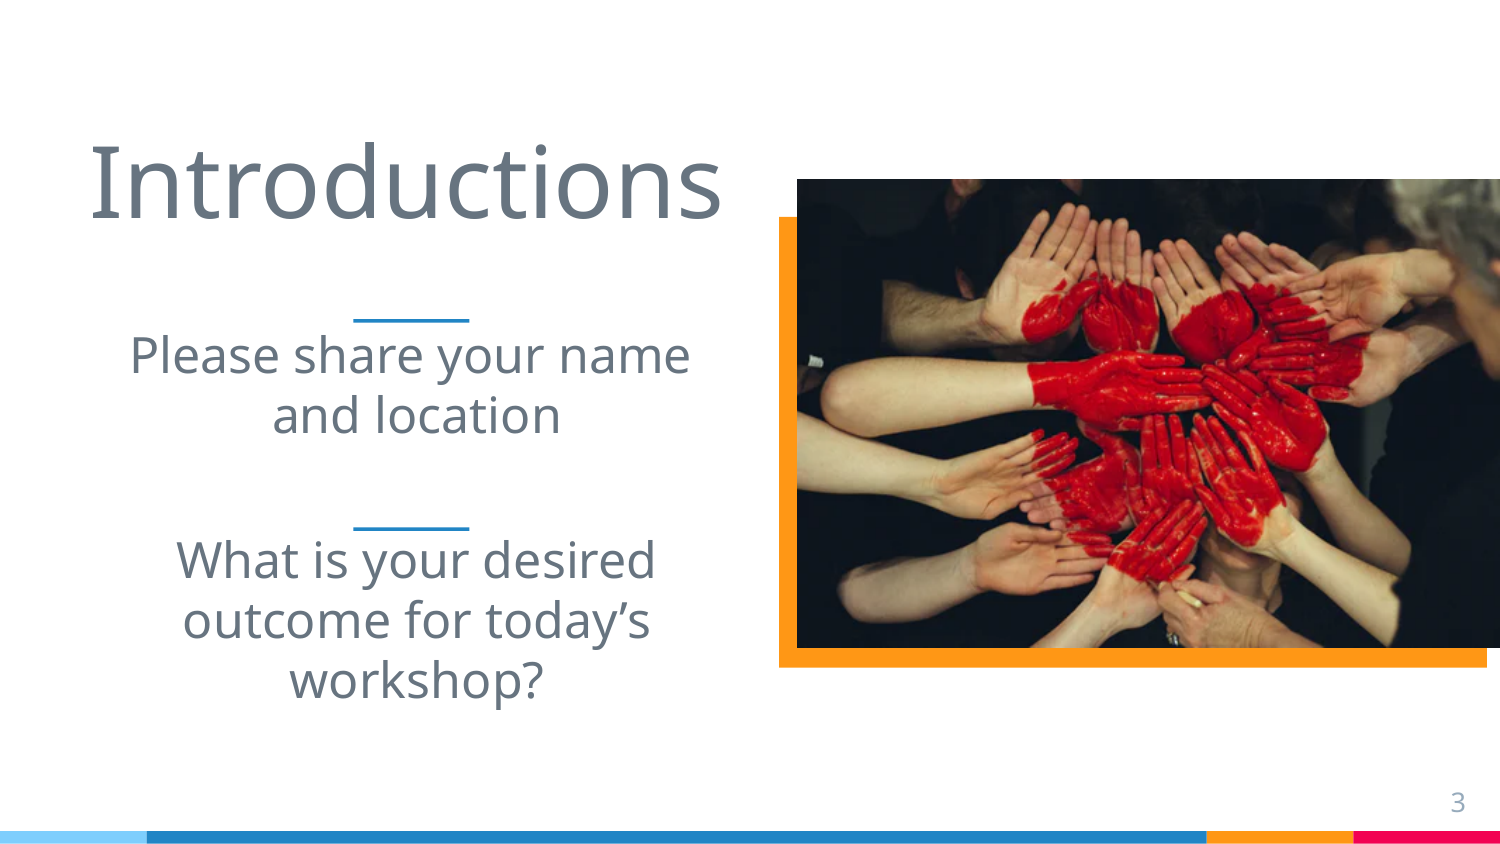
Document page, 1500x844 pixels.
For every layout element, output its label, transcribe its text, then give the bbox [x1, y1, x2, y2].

text_box [353, 527, 470, 531]
list Introductions Please share your name and location What is your desired outcome for today’s workshop? [74, 43, 760, 784]
slide_number 3 [1391, 770, 1482, 822]
text_box [353, 319, 470, 323]
picture [797, 179, 1500, 648]
text_box [779, 216, 1487, 668]
